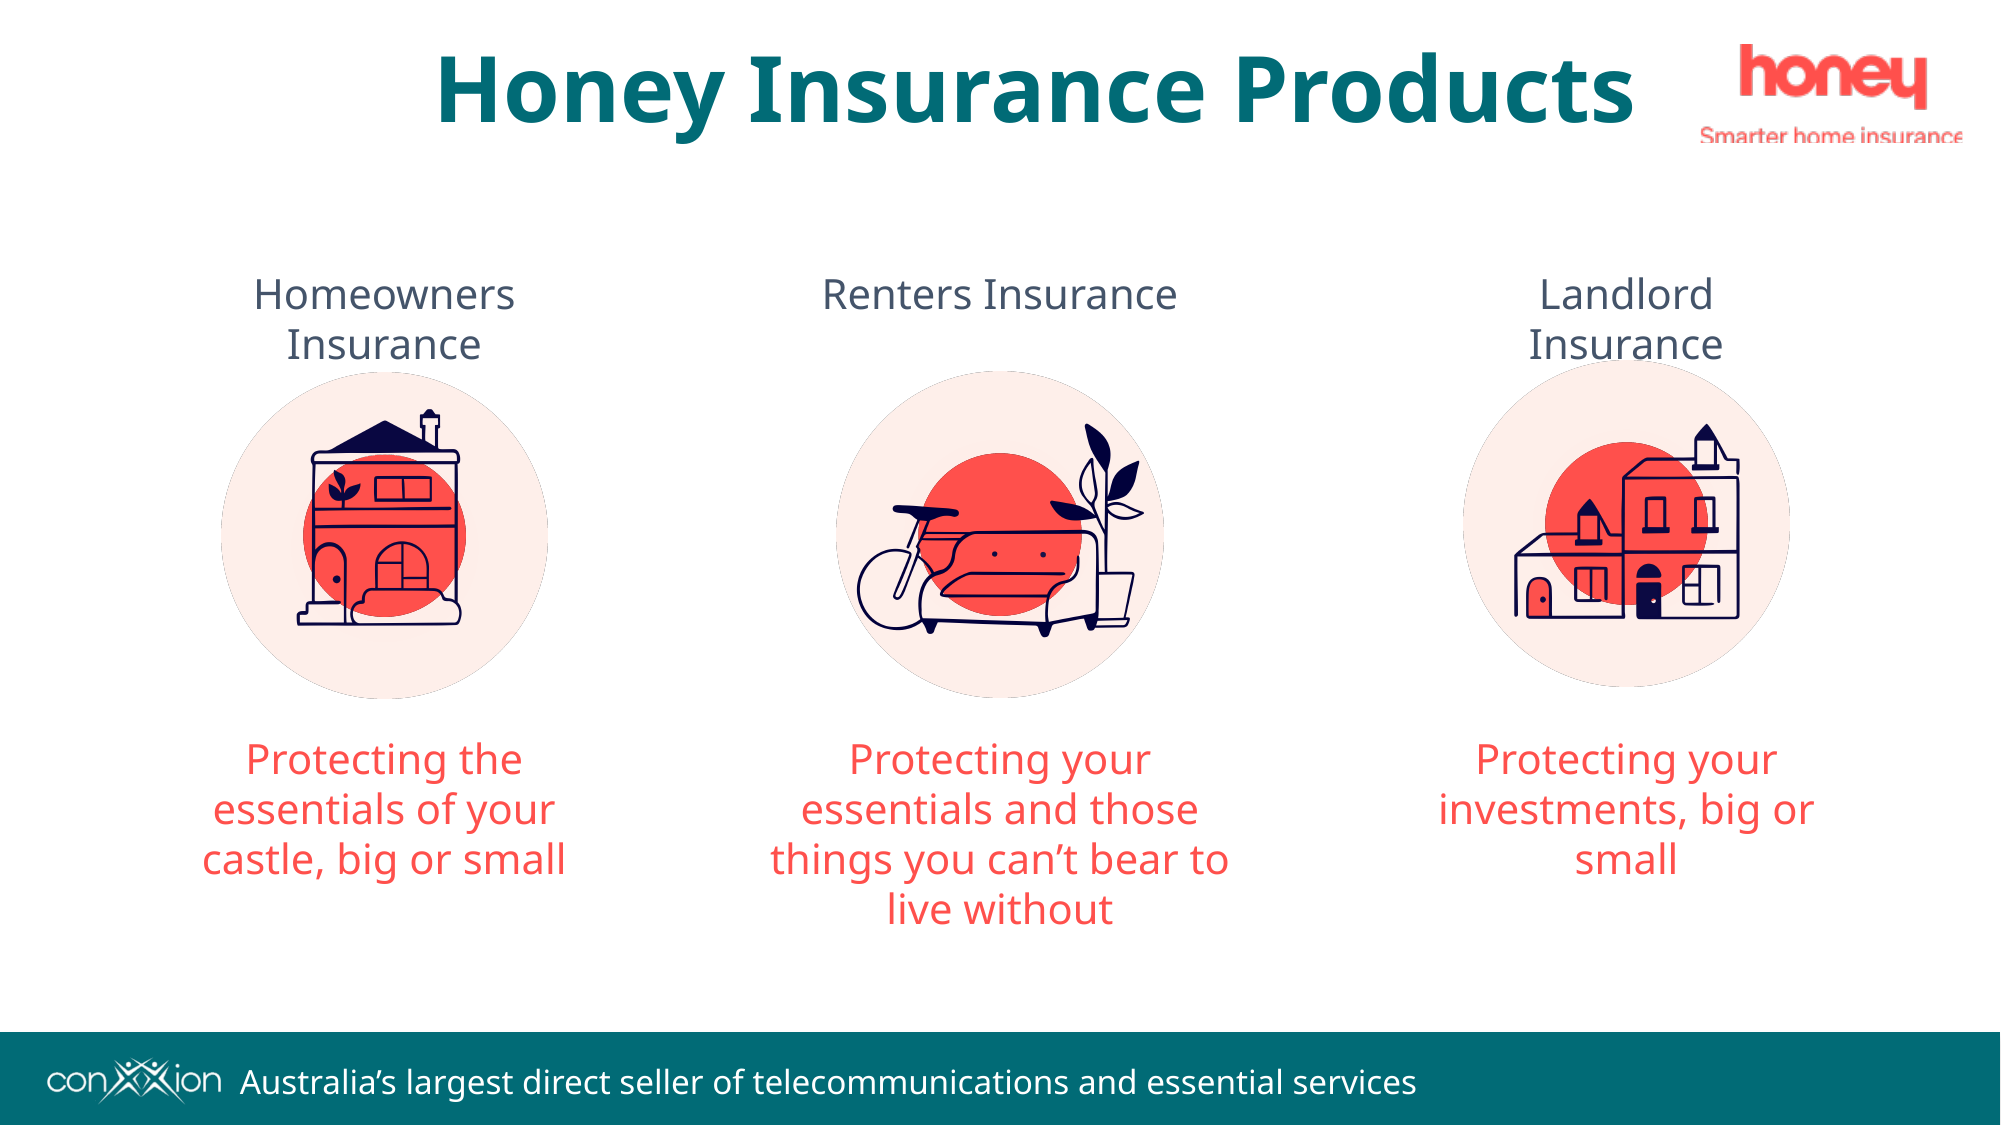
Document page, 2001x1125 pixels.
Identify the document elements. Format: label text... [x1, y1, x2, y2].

text_box Protecting your investments, big or small [1379, 725, 1874, 891]
picture [1700, 44, 1963, 143]
title Honey Insurance Products [70, 9, 2000, 168]
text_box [739, 262, 1261, 893]
picture [46, 1057, 222, 1106]
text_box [221, 372, 548, 699]
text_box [1463, 360, 1790, 687]
text_box Landlord Insurance [1432, 262, 1821, 351]
text_box Homeowners Insurance [148, 262, 620, 351]
text_box Protecting the essentials of your castle, big or small [184, 725, 585, 891]
